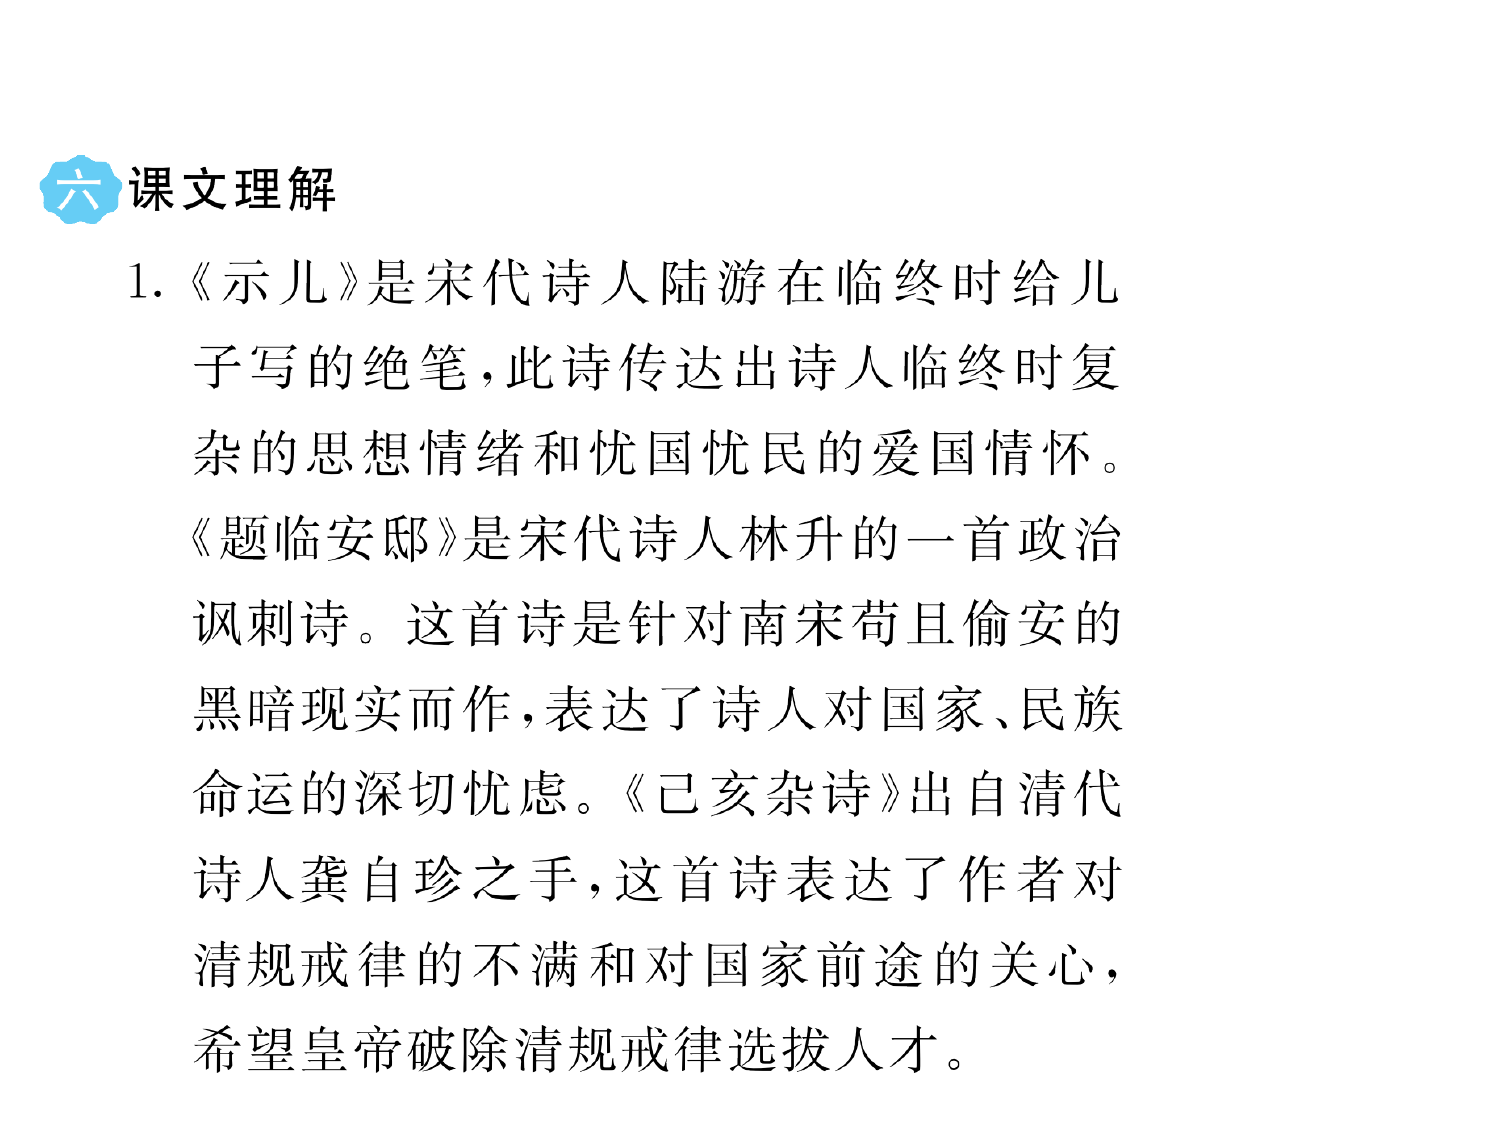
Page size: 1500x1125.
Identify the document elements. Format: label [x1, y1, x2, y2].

picture [35, 141, 1143, 1087]
